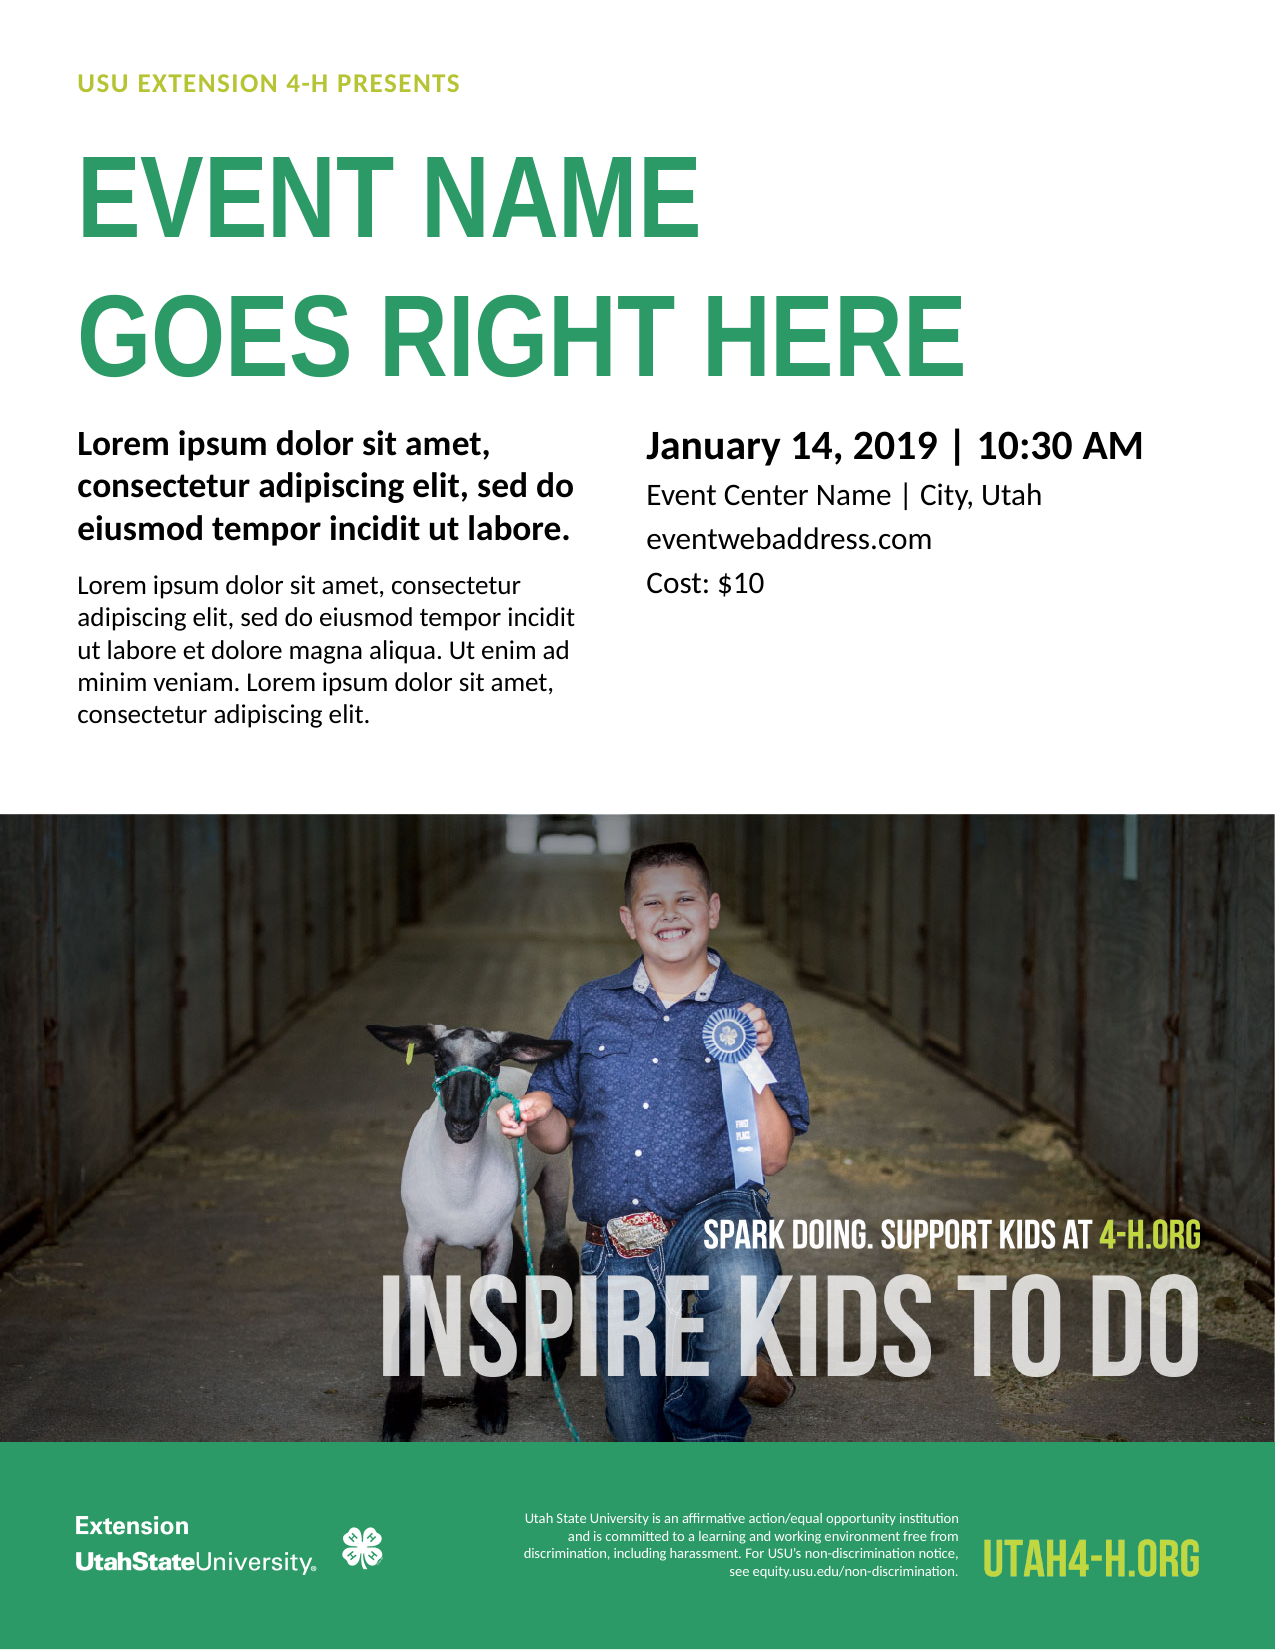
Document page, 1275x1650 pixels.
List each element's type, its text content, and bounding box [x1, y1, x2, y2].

picture [984, 1539, 1199, 1577]
picture [0, 814, 1275, 1442]
text_box EVENT NAME GOES RIGHT HERE [77, 121, 1200, 403]
picture [75, 1516, 383, 1575]
text_box Lorem ipsum dolor sit amet, consectetur adipiscing elit, sed do eiusmod tempor incidit ut labore. Lorem ipsum dolor sit amet, consectetur adipiscing elit, sed do eiusmod tempor incidit ut labore et dolore magna aliqua. Ut enim ad minim veniam. Lorem ipsum dolor sit amet, consectetur adipiscing elit. [77, 419, 600, 750]
text_box January 14, 2019 | 10:30 AM Event Center Name | City, Utah eventwebaddress.com Cost: $10 [646, 409, 1169, 633]
text_box USU EXTENSION 4-H PRESENTS [77, 65, 971, 104]
text_box Utah State University is an affirmative action/equal opportunity institution and is committed to a learning and working environment free from discrimination, including harassment. For USU’s non-discrimination notice, see equity.usu.edu/non-discrimination. [520, 1509, 959, 1593]
text_box [0, 1442, 1275, 1650]
